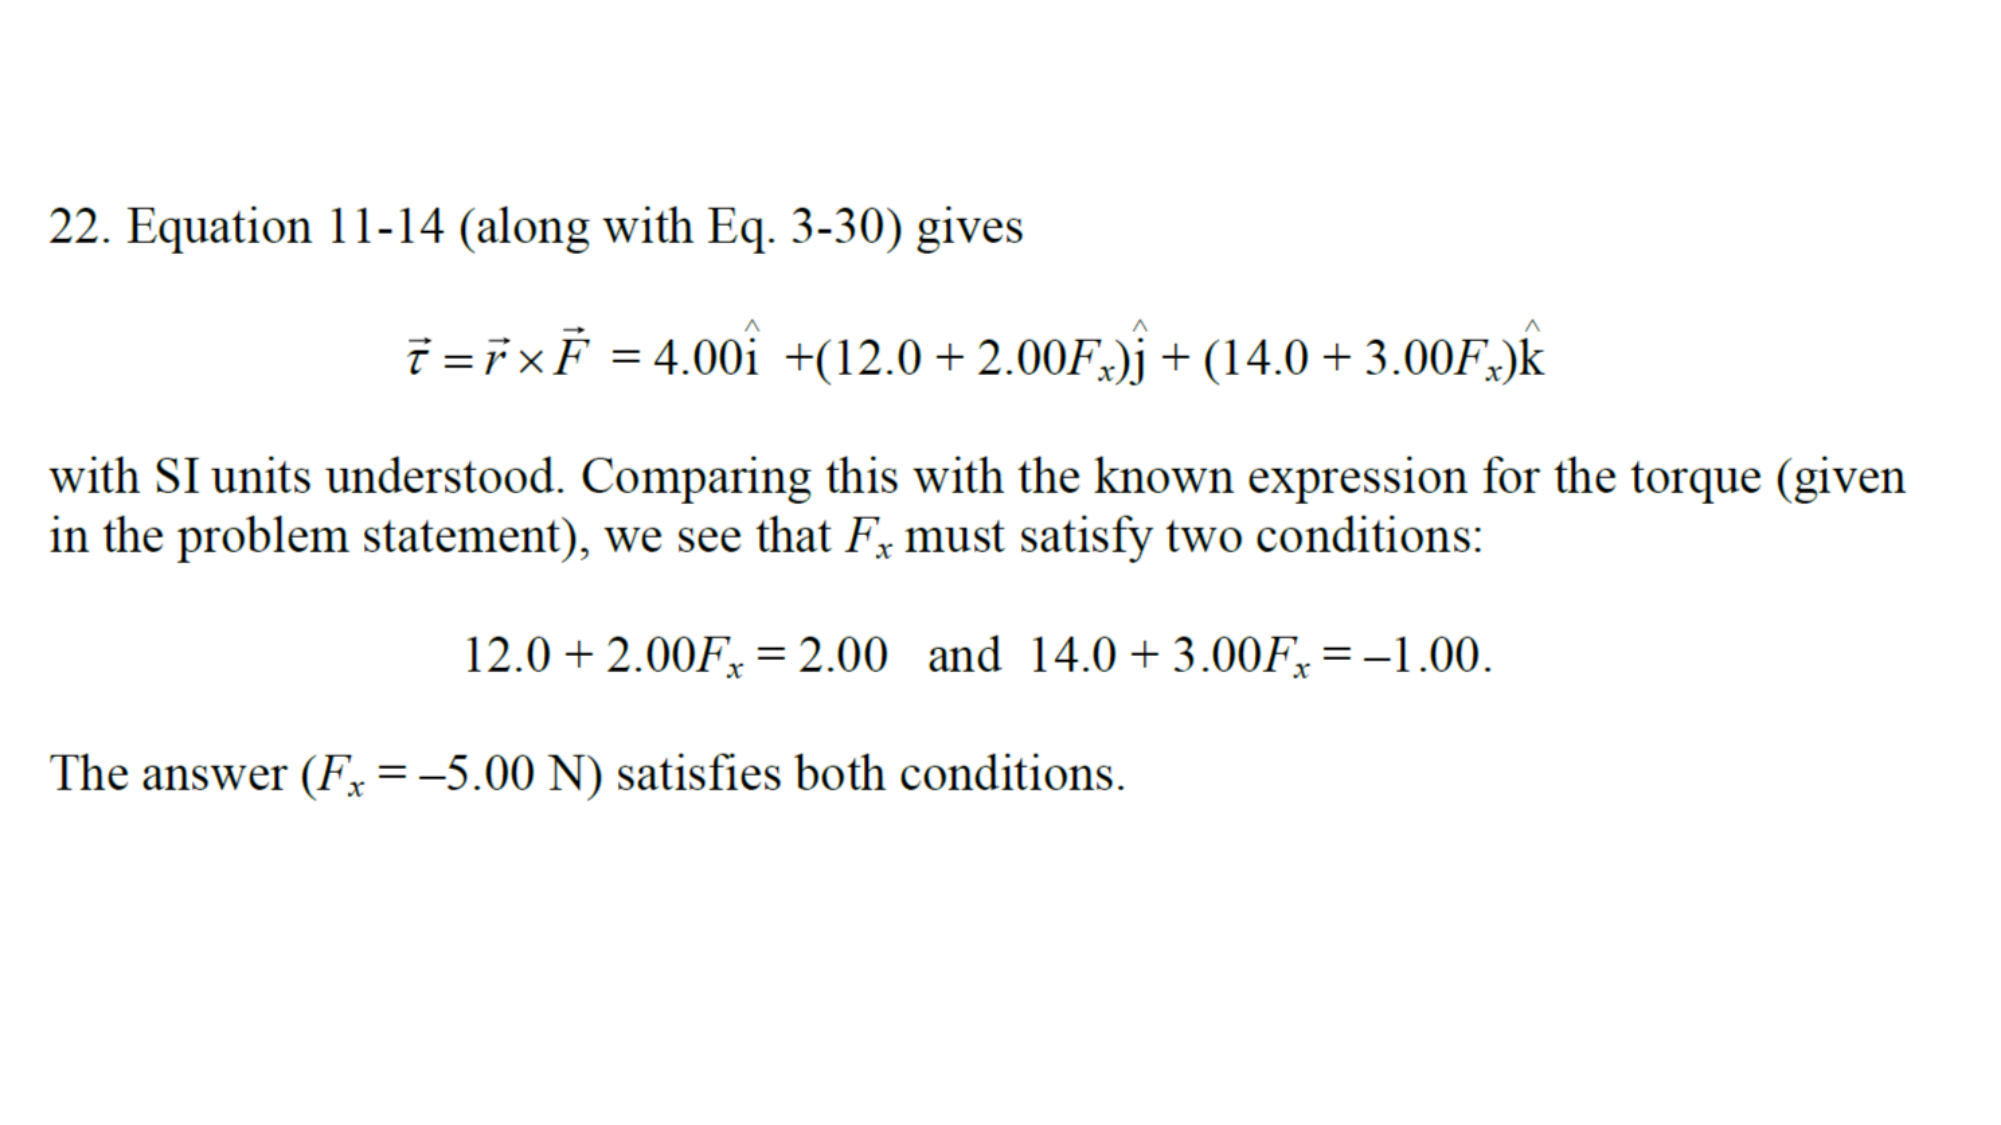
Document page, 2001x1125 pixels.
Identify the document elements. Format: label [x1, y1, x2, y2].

picture [15, 184, 1930, 816]
